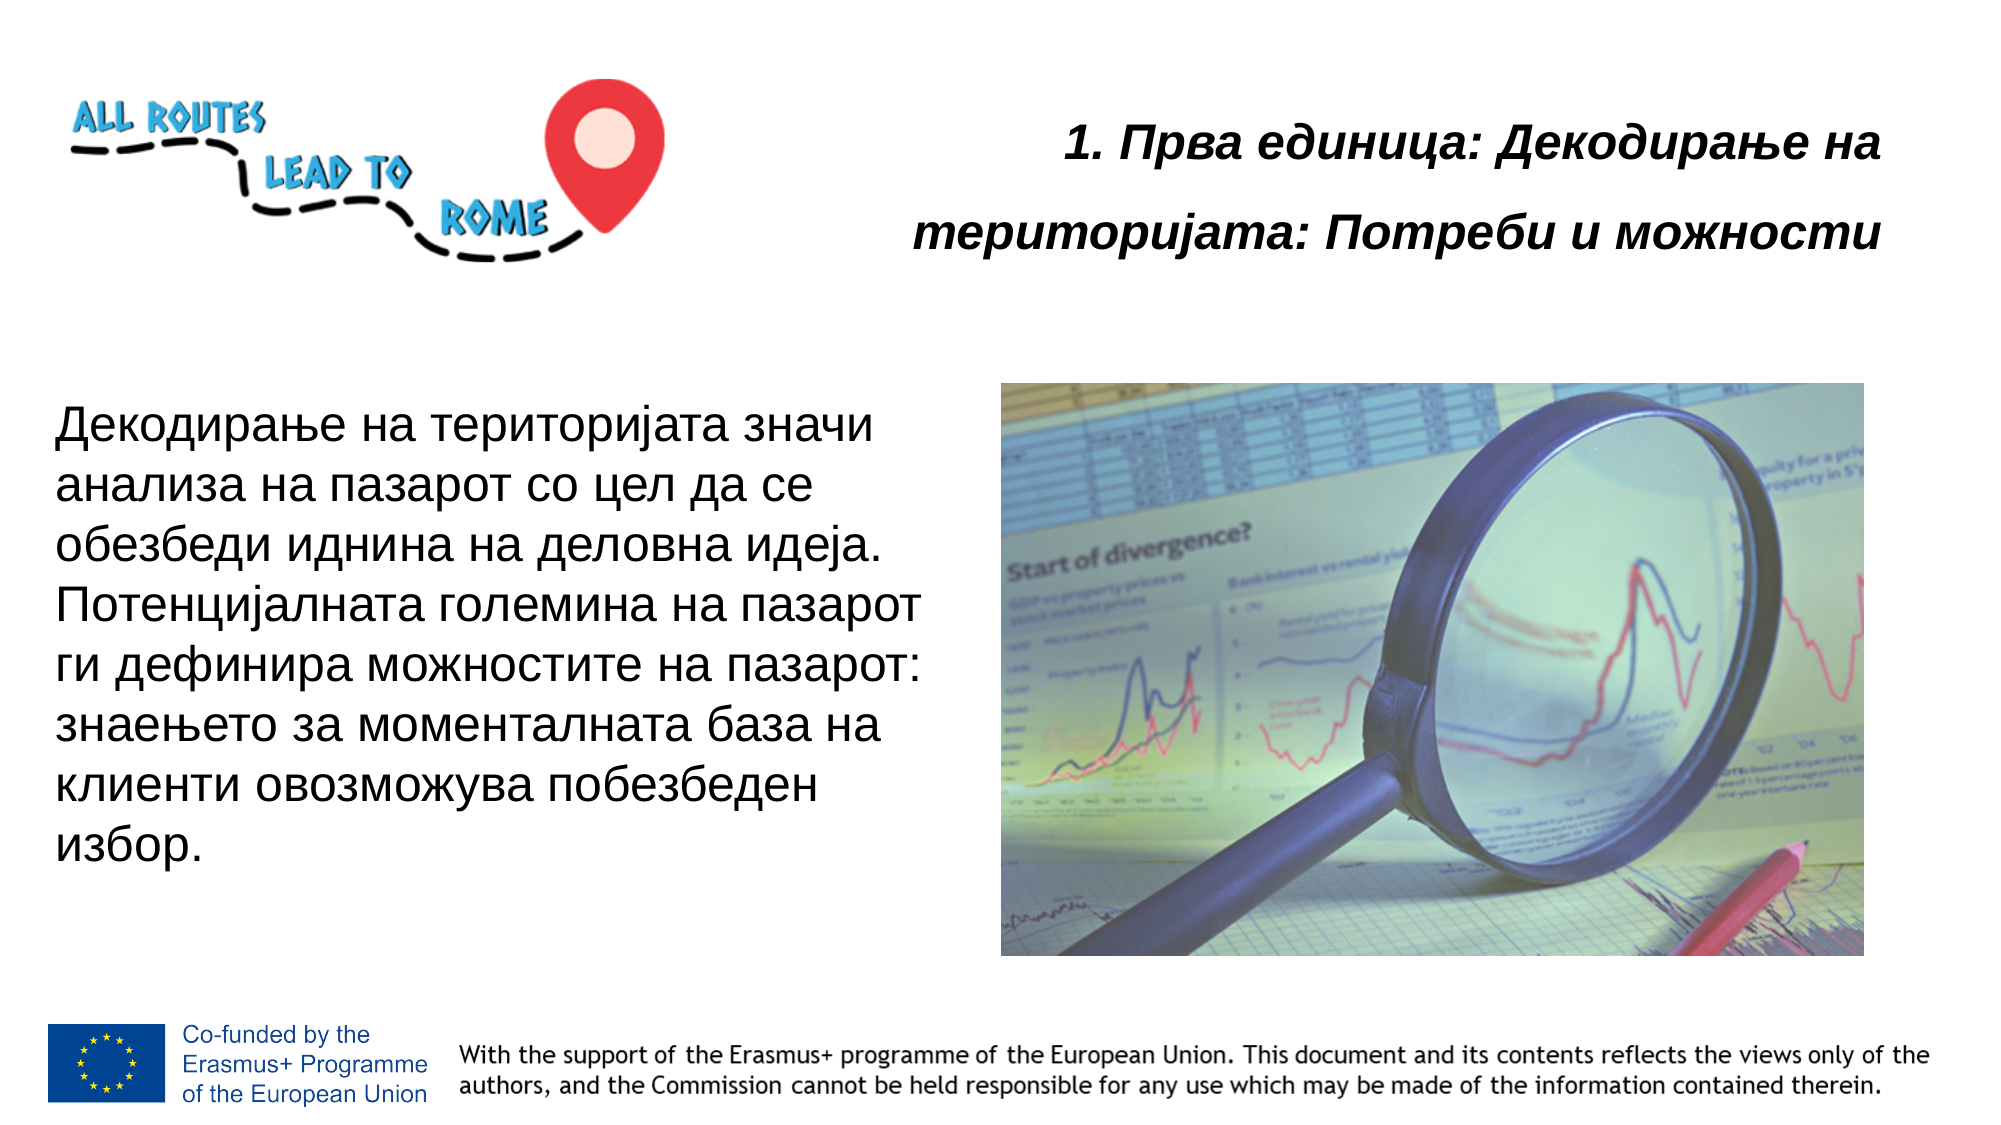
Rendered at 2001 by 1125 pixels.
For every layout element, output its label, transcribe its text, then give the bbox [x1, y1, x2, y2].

text_box Декодирање на територијата значи анализа на пазарот со цел да се обезбеди иднина на деловна идеја. Потенцијалната големина на пазарот ги дефинира можностите на пазарот: знаењето за моменталната база на клиенти овозможува побезбеден избор. [48, 383, 970, 921]
picture [1000, 383, 1864, 956]
picture [47, 71, 689, 273]
picture [47, 1023, 427, 1107]
picture [443, 1031, 1953, 1116]
text_box 1. Прва единица: Декодирање на територијата: Потреби и можности [688, 71, 1890, 324]
